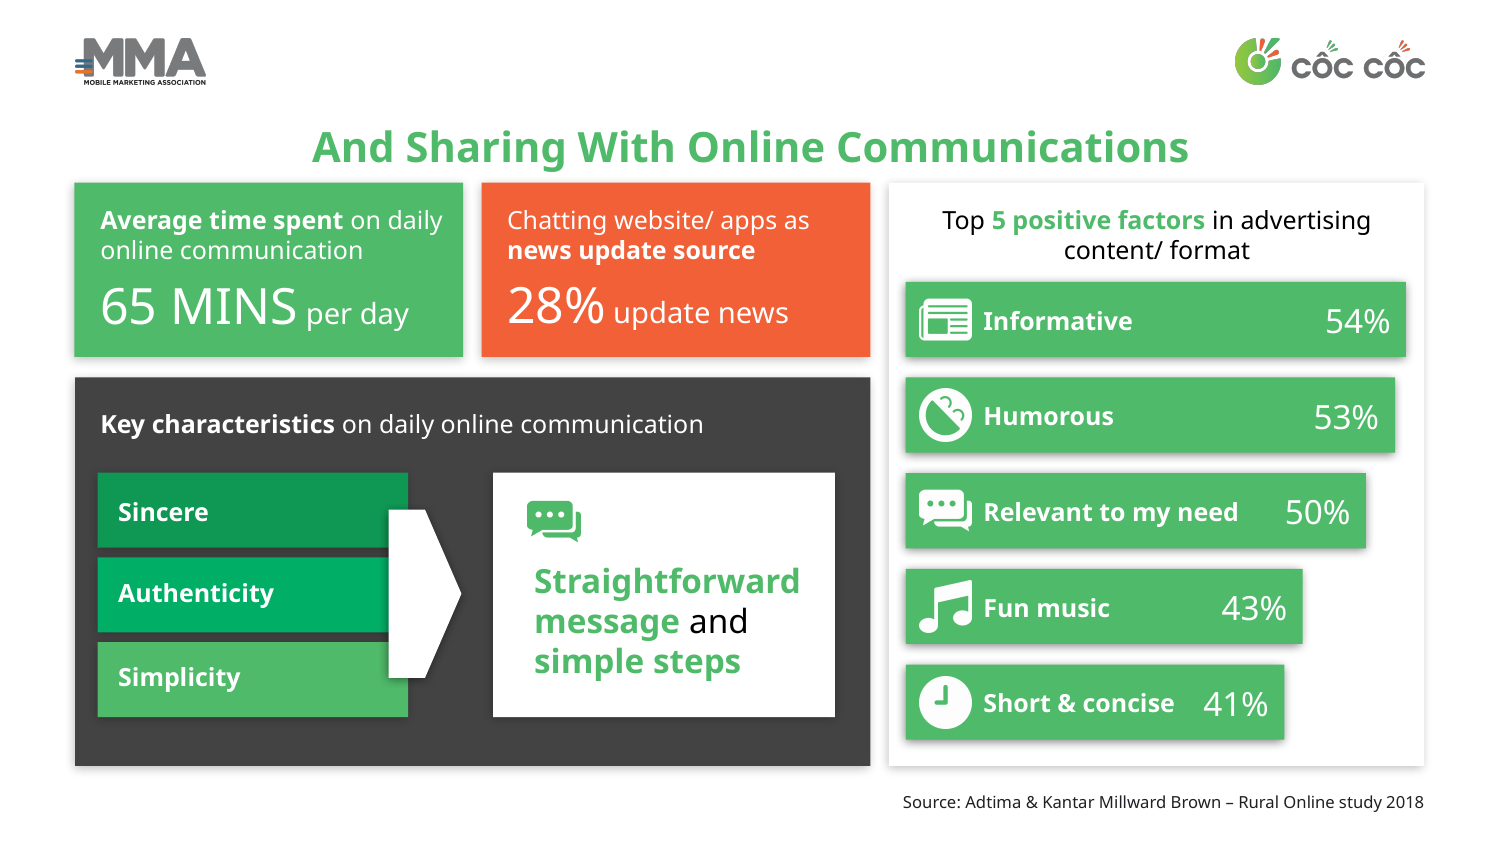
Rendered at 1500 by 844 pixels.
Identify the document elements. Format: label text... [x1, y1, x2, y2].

text_box [97, 557, 381, 633]
text_box Sincere [111, 495, 258, 534]
text_box [97, 472, 409, 548]
text_box [905, 281, 1406, 357]
picture [918, 388, 972, 442]
text_box [905, 568, 1303, 644]
text_box 54% [1297, 300, 1391, 339]
text_box And Sharing With Online Communications [74, 96, 1425, 146]
text_box [905, 473, 1366, 549]
text_box Authenticity [111, 575, 289, 615]
text_box [888, 182, 1425, 766]
picture [918, 484, 972, 538]
text_box 43% [1233, 587, 1288, 626]
text_box [75, 377, 871, 766]
text_box Informative [983, 300, 1233, 339]
text_box Average time spent on daily online communication [94, 202, 468, 272]
text_box [905, 664, 1285, 740]
text_box 65 MINS per day [94, 273, 468, 343]
text_box Source: Adtima & Kantar Millward Brown – Rural Online study 2018 [829, 780, 1426, 807]
text_box 50% [1258, 491, 1351, 531]
picture [1235, 38, 1426, 85]
text_box Simplicity [111, 660, 289, 699]
picture [918, 293, 972, 346]
text_box [905, 377, 1396, 453]
text_box [97, 642, 409, 718]
picture [527, 494, 581, 548]
text_box Humorous [983, 395, 1233, 435]
text_box [74, 182, 464, 357]
picture [918, 580, 972, 633]
text_box 41% [1233, 682, 1270, 722]
text_box Top 5 positive factors in advertising content/ format [907, 202, 1408, 273]
picture [74, 38, 206, 85]
text_box [481, 182, 871, 357]
text_box Fun music [983, 587, 1233, 626]
text_box Straightforward message and simple steps [527, 558, 823, 674]
text_box Chatting website/ apps as news update source [500, 202, 828, 271]
text_box Short & concise [983, 682, 1233, 722]
text_box 53% [1286, 395, 1380, 435]
text_box Relevant to my need [983, 491, 1258, 531]
text_box 28% update news [500, 271, 828, 341]
picture [918, 675, 972, 729]
text_box [388, 509, 462, 678]
text_box [493, 472, 835, 718]
text_box Key characteristics on daily online communication [94, 406, 756, 446]
